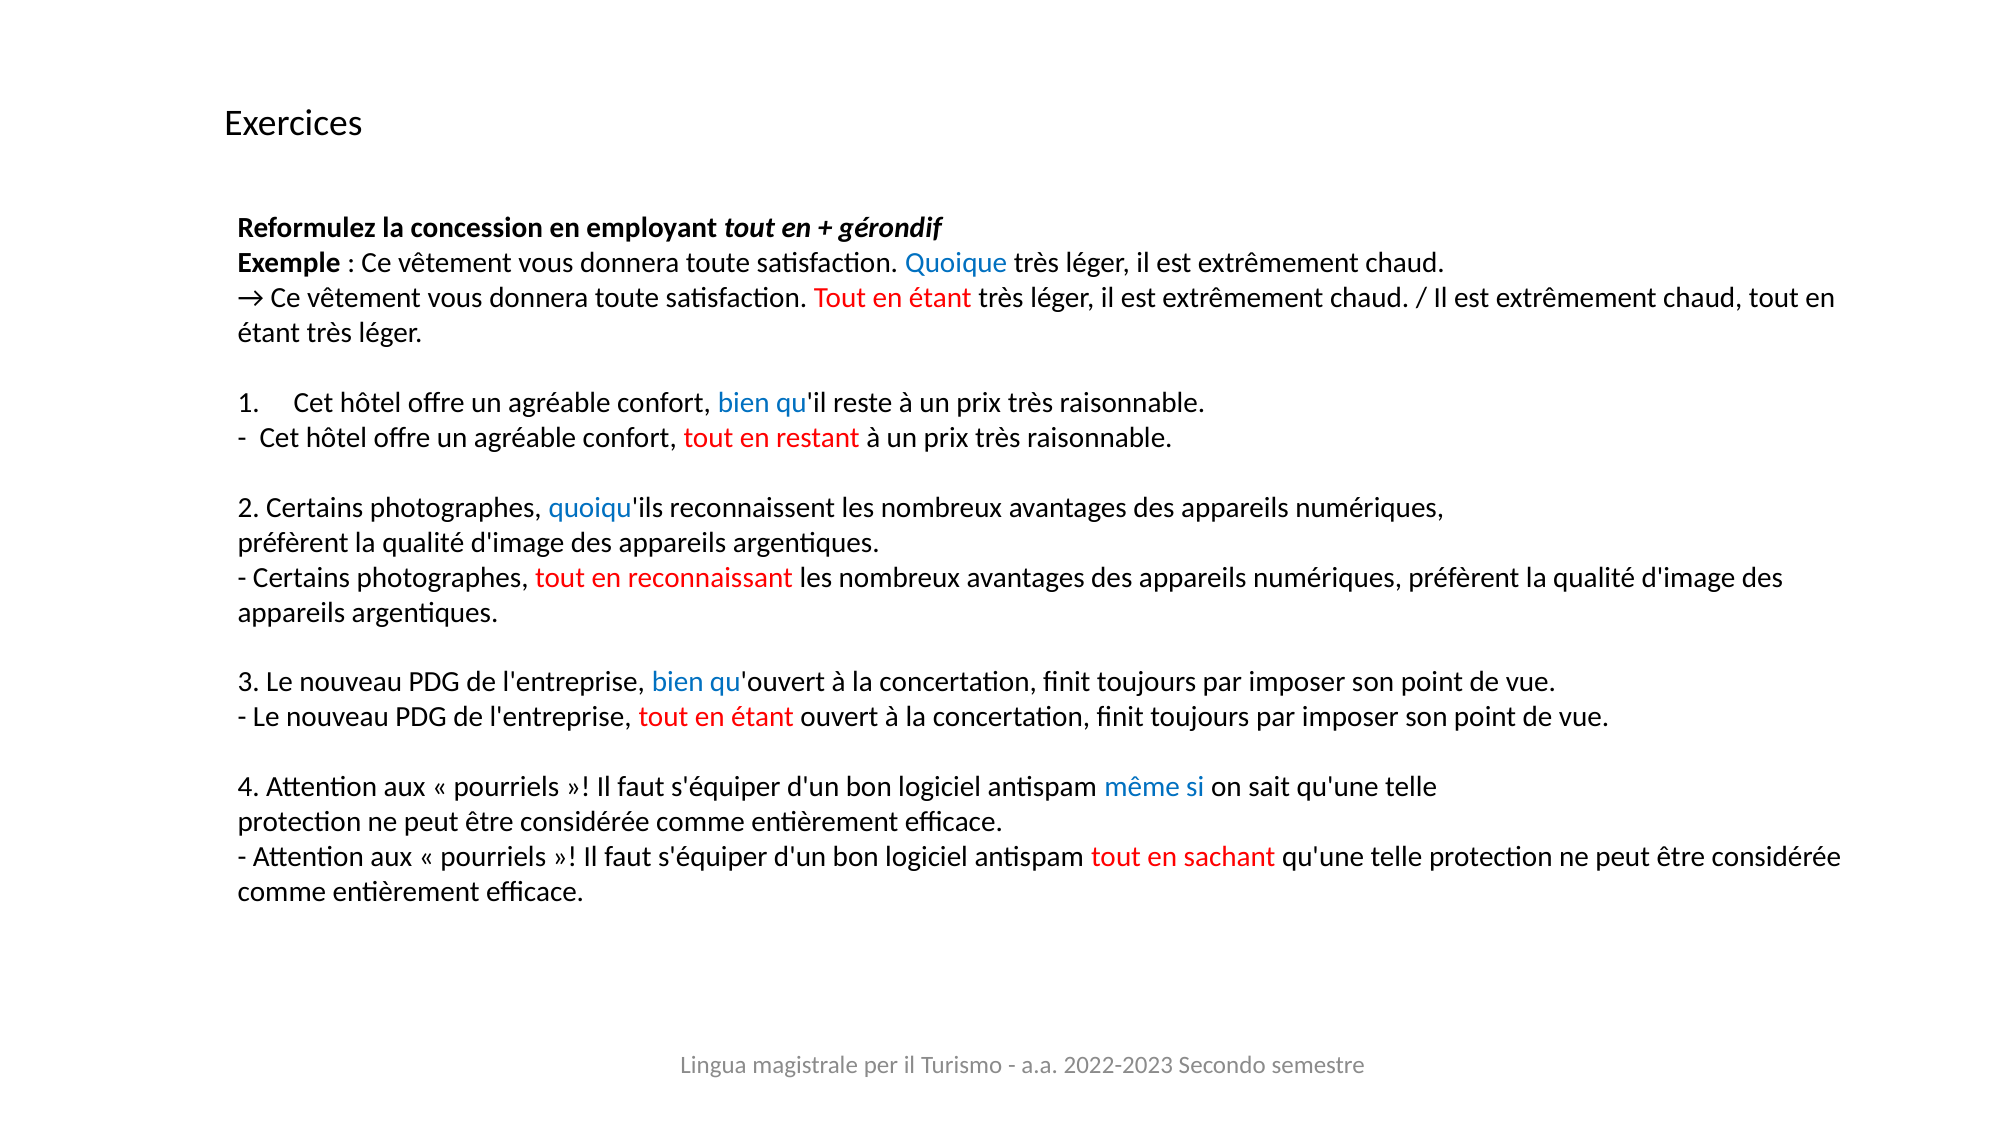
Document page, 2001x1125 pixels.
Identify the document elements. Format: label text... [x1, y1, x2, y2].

footer Lingua magistrale per il Turismo - a.a. 2022-2023 Secondo semestre [662, 1042, 1385, 1085]
text_box Reformulez la concession en employant tout en + gérondif Exemple : Ce vêtement vous donnera toute satisfaction. Quoique très léger, il est extrêmement chaud. → Ce vêtement vous donnera toute satisfaction. Tout en étant très léger, il est extrêmement chaud. / Il est extrêmement chaud, tout en étant très léger. Cet hôtel offre un agréable confort, bien qu'il reste à un prix très raisonnable. - Cet hôtel offre un agréable confort, tout en restant à un prix très raisonnable. 2. Certains photographes, quoiqu'ils reconnaissent les nombreux avantages des appareils numériques, préfèrent la qualité d'image des appareils argentiques. - Certains photographes, tout en reconnaissant les nombreux avantages des appareils numériques, préfèrent la qualité d'image des appareils argentiques. 3. Le nouveau PDG de l'entreprise, bien qu'ouvert à la concertation, finit toujours par imposer son point de vue. - Le nouveau PDG de l'entreprise, tout en étant ouvert à la concertation, finit toujours par imposer son point de vue. 4. Attention aux « pourriels »! Il faut s'équiper d'un bon logiciel antispam même si on sait qu'une telle protection ne peut être considérée comme entièrement efficace. - Attention aux « pourriels »! Il faut s'équiper d'un bon logiciel antispam tout en sachant qu'une telle protection ne peut être considérée comme entièrement efficace. [222, 200, 1860, 950]
text_box Exercices [209, 90, 699, 150]
